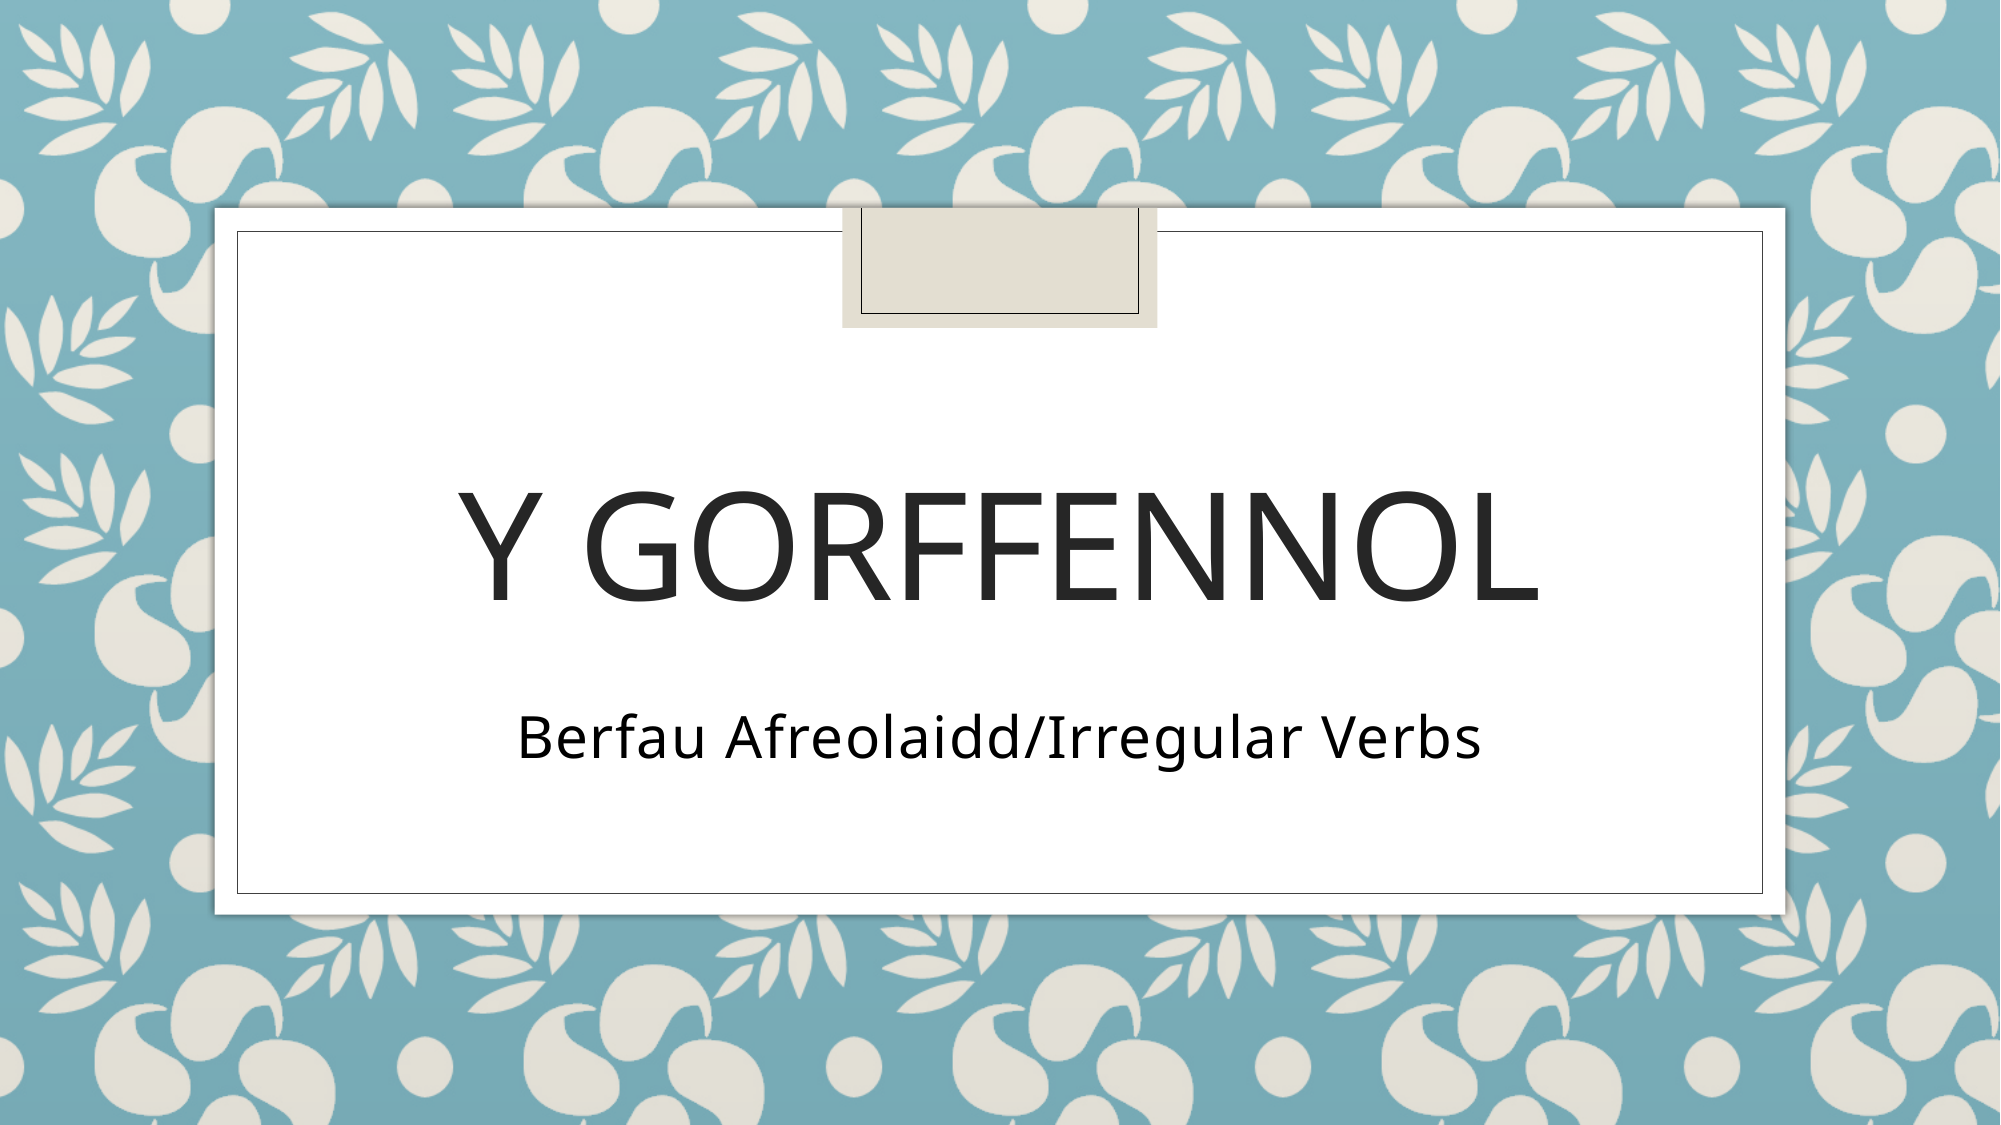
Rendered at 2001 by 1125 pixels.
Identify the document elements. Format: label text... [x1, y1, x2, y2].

subtitle Berfau Afreolaidd/Irregular Verbs [256, 693, 1745, 769]
title Y GORFFENNOL [256, 343, 1744, 693]
